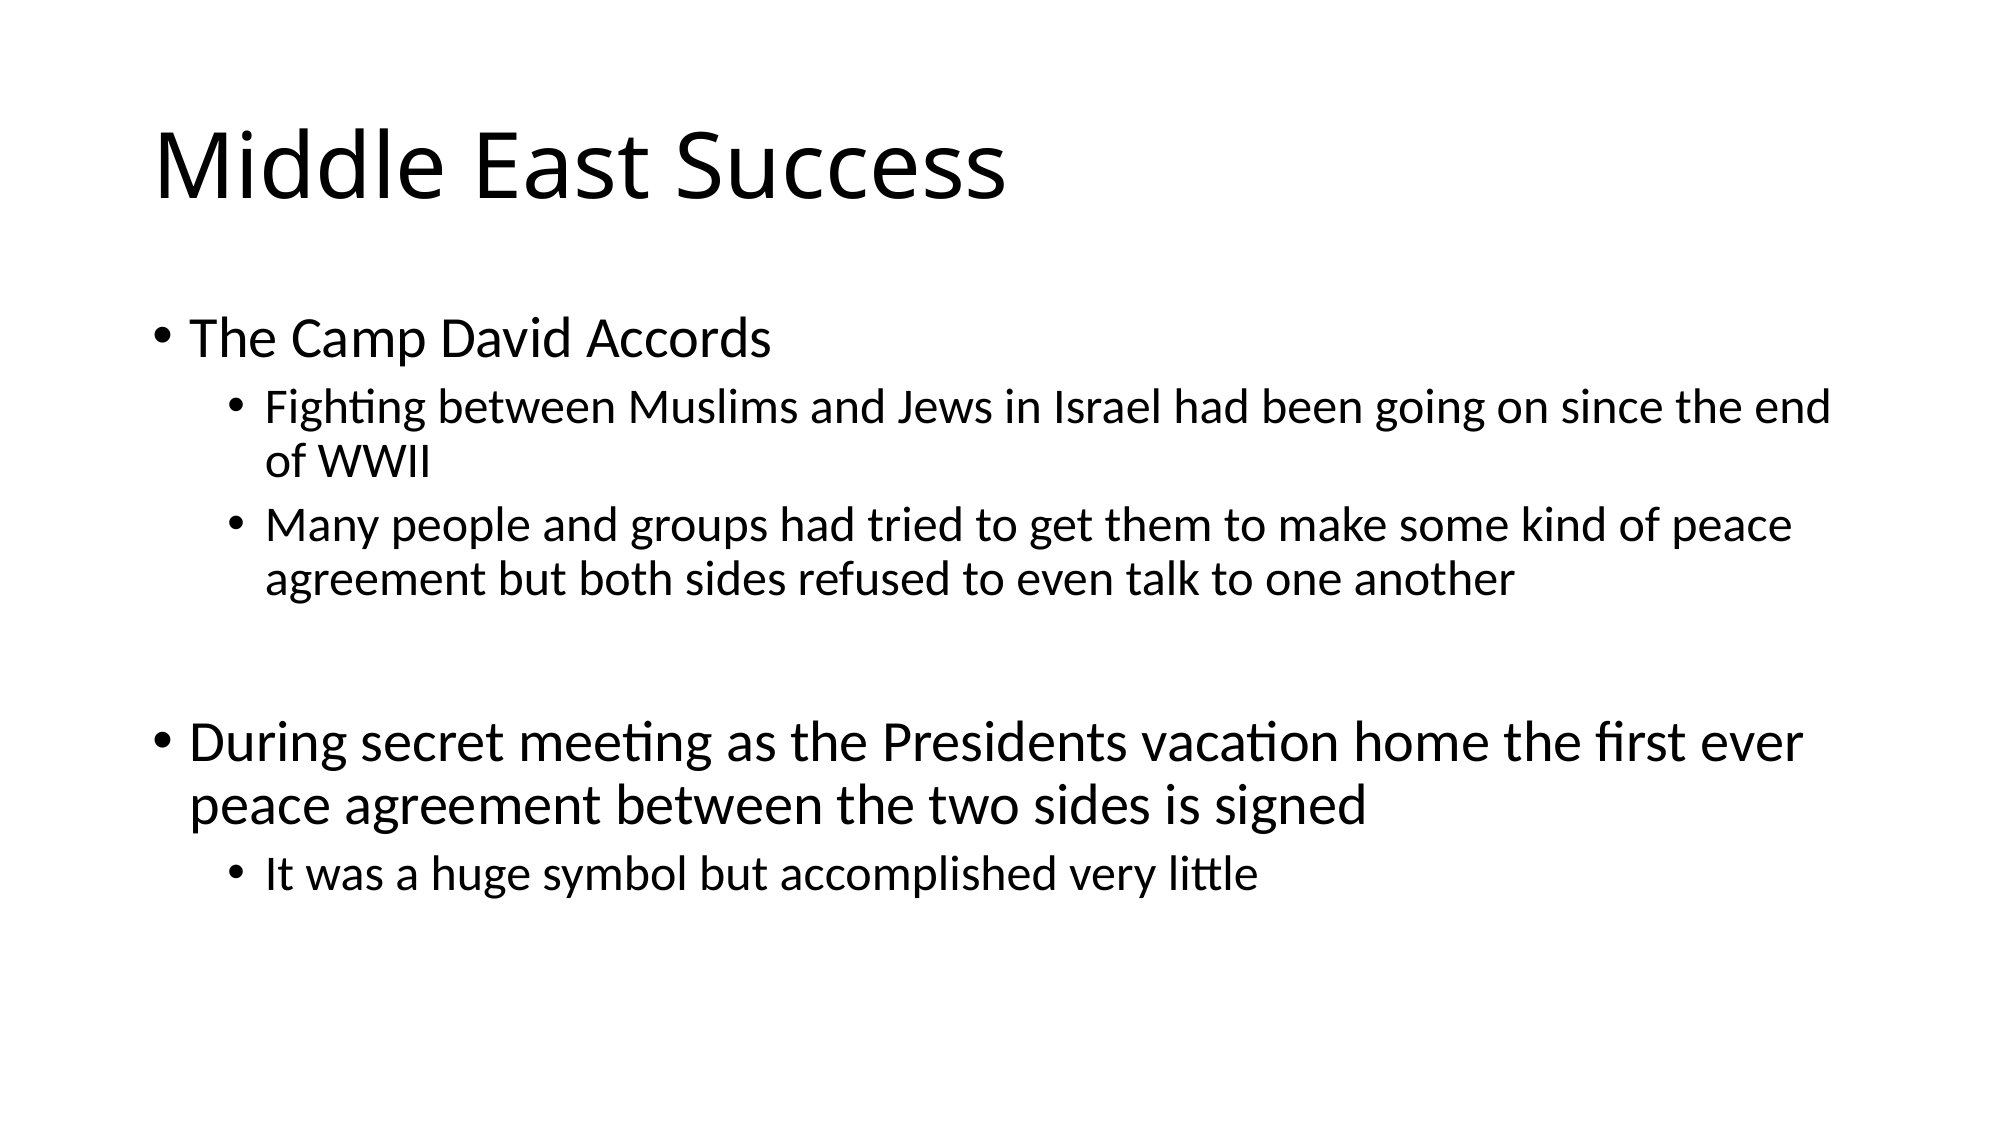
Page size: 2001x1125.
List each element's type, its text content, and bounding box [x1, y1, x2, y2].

title Middle East Success [137, 59, 1863, 278]
list The Camp David Accords Fighting between Muslims and Jews in Israel had been going on since the end of WWII Many people and groups had tried to get them to make some kind of peace agreement but both sides refused to even talk to one another During secret meeting as the Presidents vacation home the first ever peace agreement between the two sides is signed It was a huge symbol but accomplished very little [137, 299, 1863, 1014]
